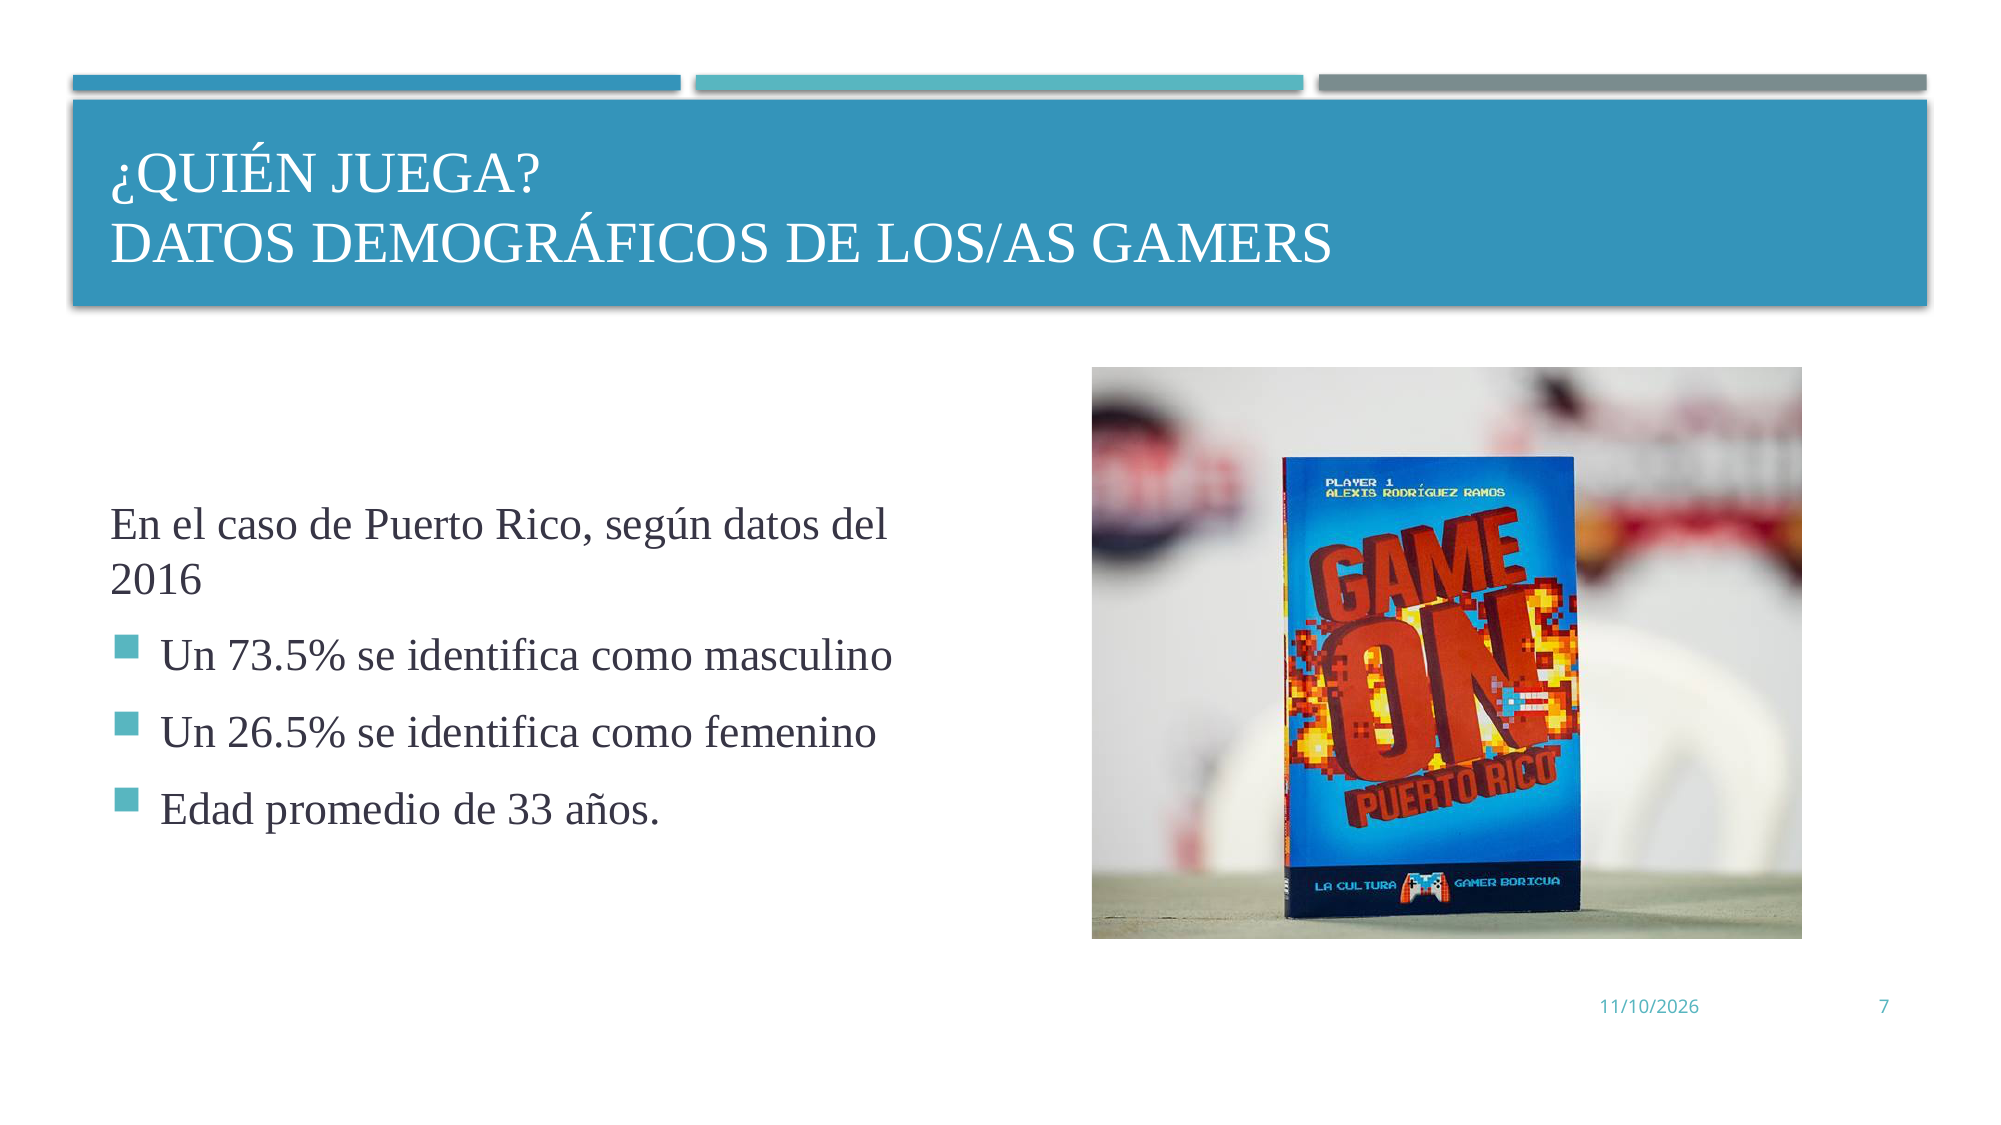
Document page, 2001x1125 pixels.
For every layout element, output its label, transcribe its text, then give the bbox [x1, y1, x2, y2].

title ¿Quién juega? Datos demográficos de los/as gamers [95, 119, 1905, 282]
list En el caso de Puerto Rico, según datos del 2016 Un 73.5% se identifica como masculino Un 26.5% se identifica como femenino Edad promedio de 33 años. [95, 365, 985, 962]
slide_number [1247, 977, 1715, 1037]
slide_number 7 [1732, 977, 1905, 1037]
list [1091, 366, 1803, 939]
